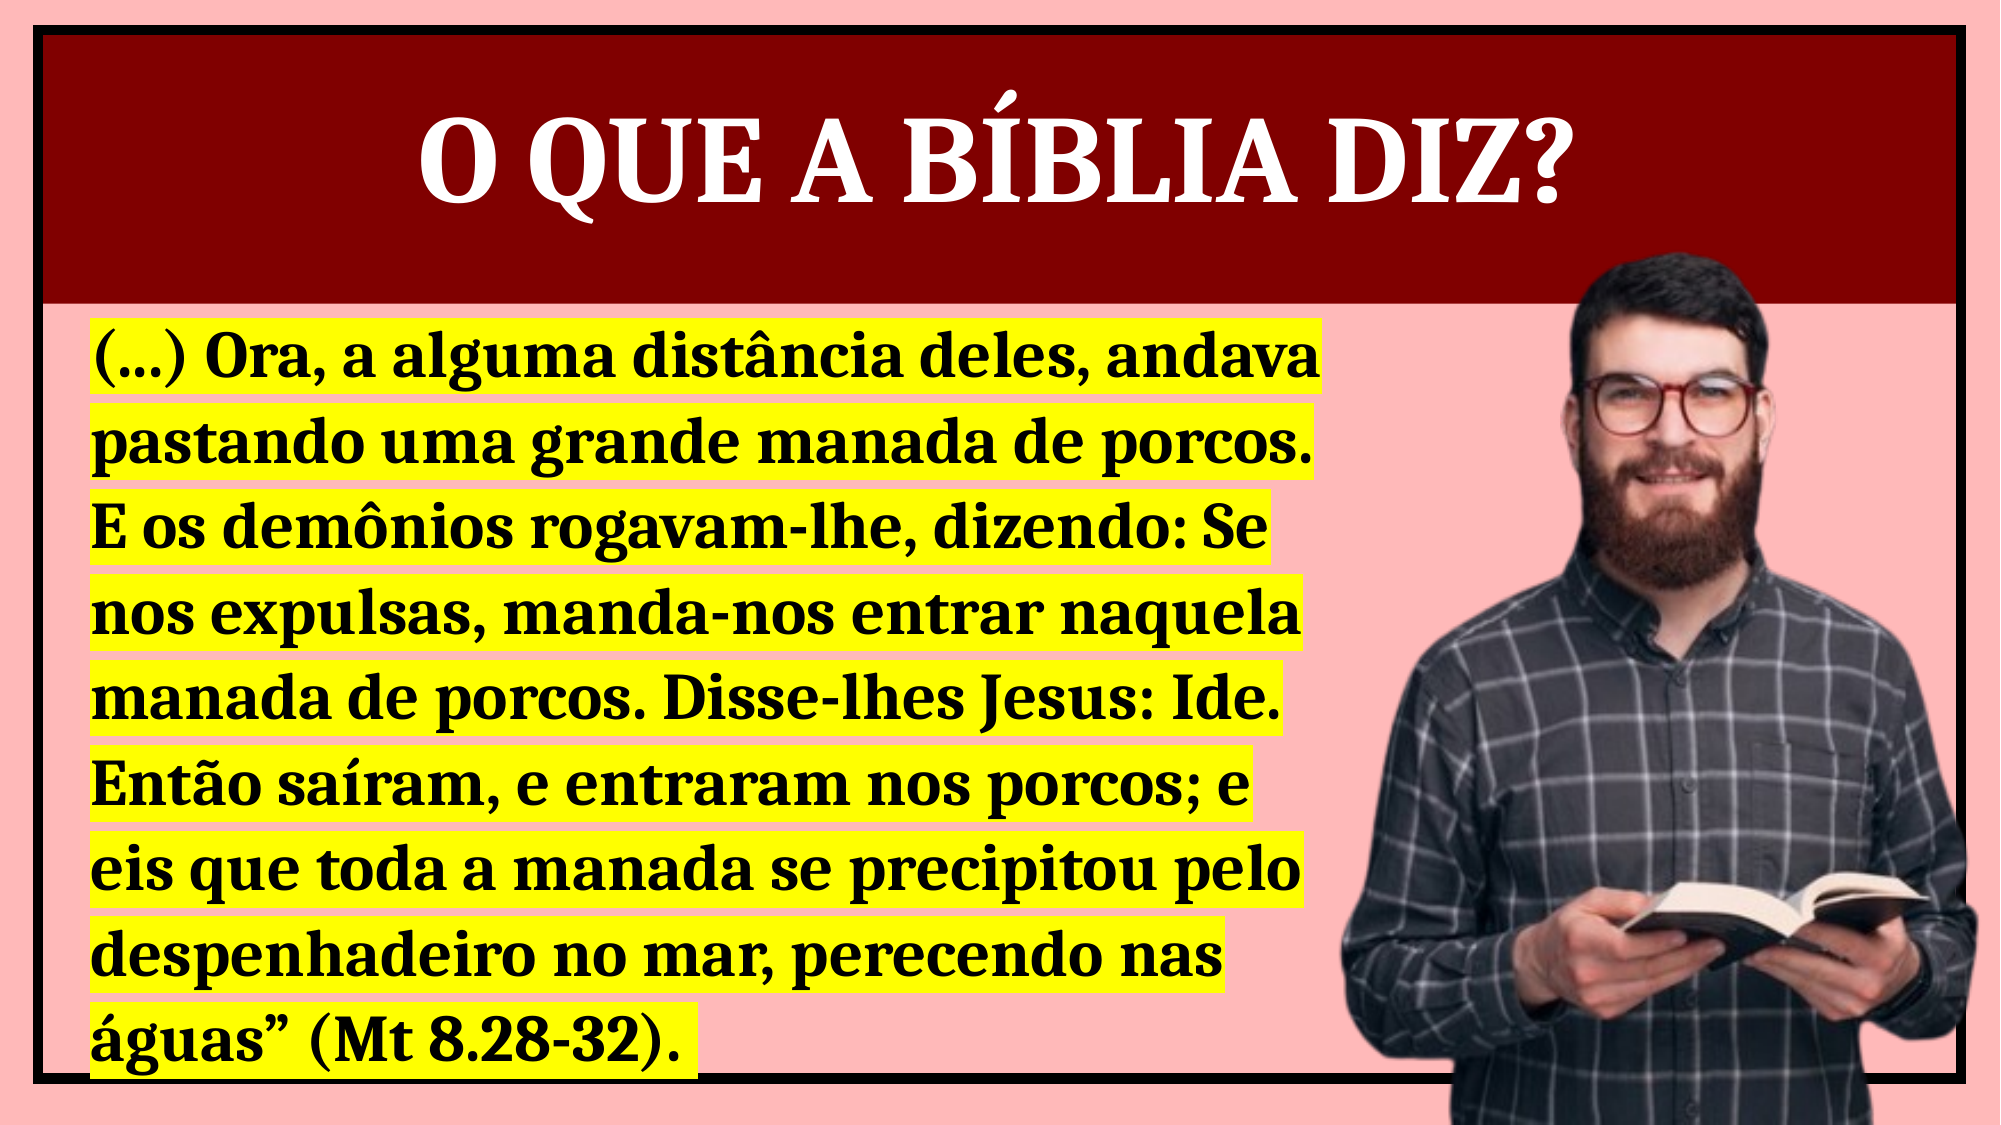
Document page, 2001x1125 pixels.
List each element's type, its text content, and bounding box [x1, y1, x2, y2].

text_box [0, 0, 2000, 1125]
text_box [37, 29, 1962, 1079]
text_box (...) Ora, a alguma distância deles, andava pastando uma grande manada de porcos. E os demônios rogavam-lhe, dizendo: Se nos expulsas, manda-nos entrar naquela manada de porcos. Disse-lhes Jesus: Ide. Então saíram, e entraram nos porcos; e eis que toda a manada se precipitou pelo despenhadeiro no mar, perecendo nas águas” (Mt 8.28-32). [75, 298, 970, 1048]
picture [970, 194, 2000, 1125]
